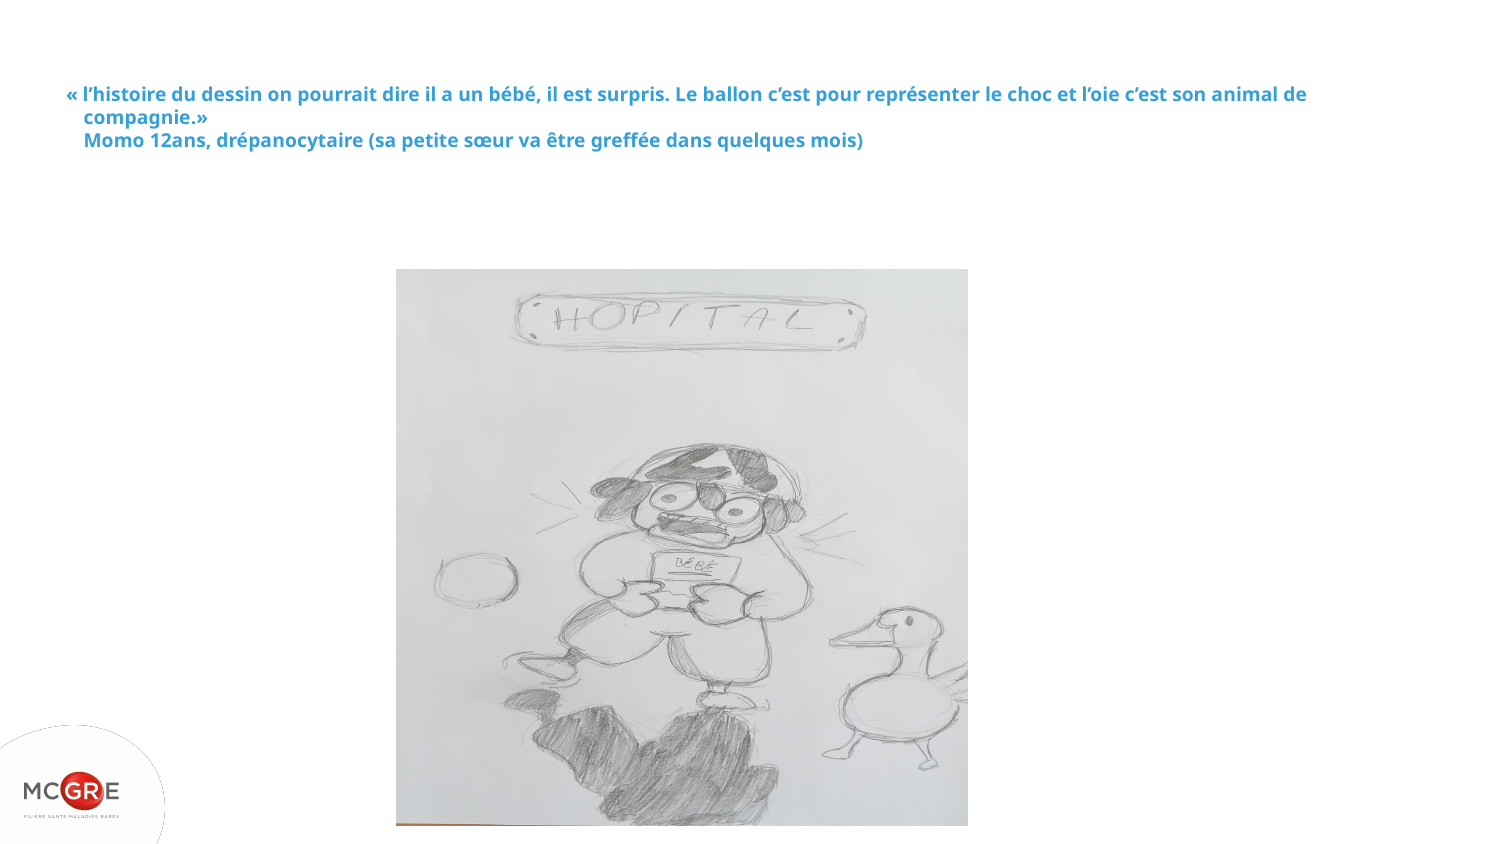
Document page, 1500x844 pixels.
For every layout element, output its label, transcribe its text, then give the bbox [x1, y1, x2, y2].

picture [0, 725, 165, 844]
title « l’histoire du dessin on pourrait dire il a un bébé, il est surpris. Le ballon c’est pour représenter le choc et l’oie c’est son animal de compagnie.» Momo 12ans, drépanocytaire (sa petite sœur va être greffée dans quelques mois) [51, 67, 1449, 167]
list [396, 269, 968, 826]
